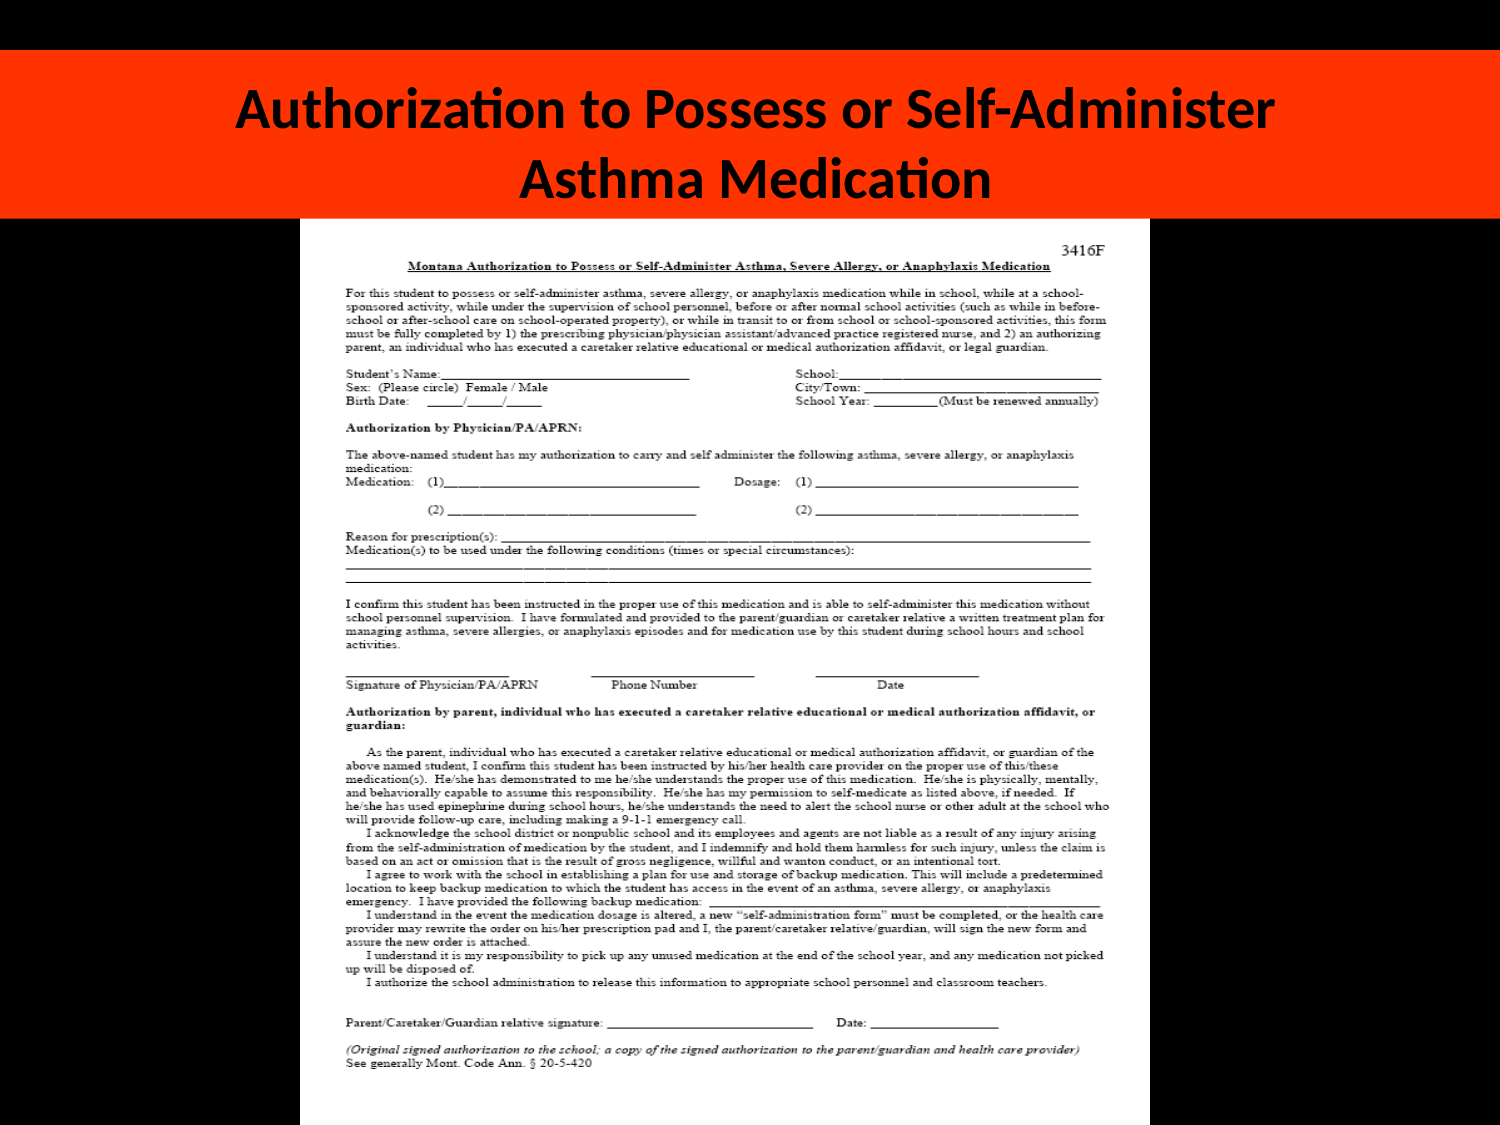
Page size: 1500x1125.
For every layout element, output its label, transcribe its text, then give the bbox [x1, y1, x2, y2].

picture [299, 212, 1151, 1125]
text_box [0, 50, 1500, 219]
text_box Authorization to Possess or Self-Administer Asthma Medication [162, 62, 1350, 218]
